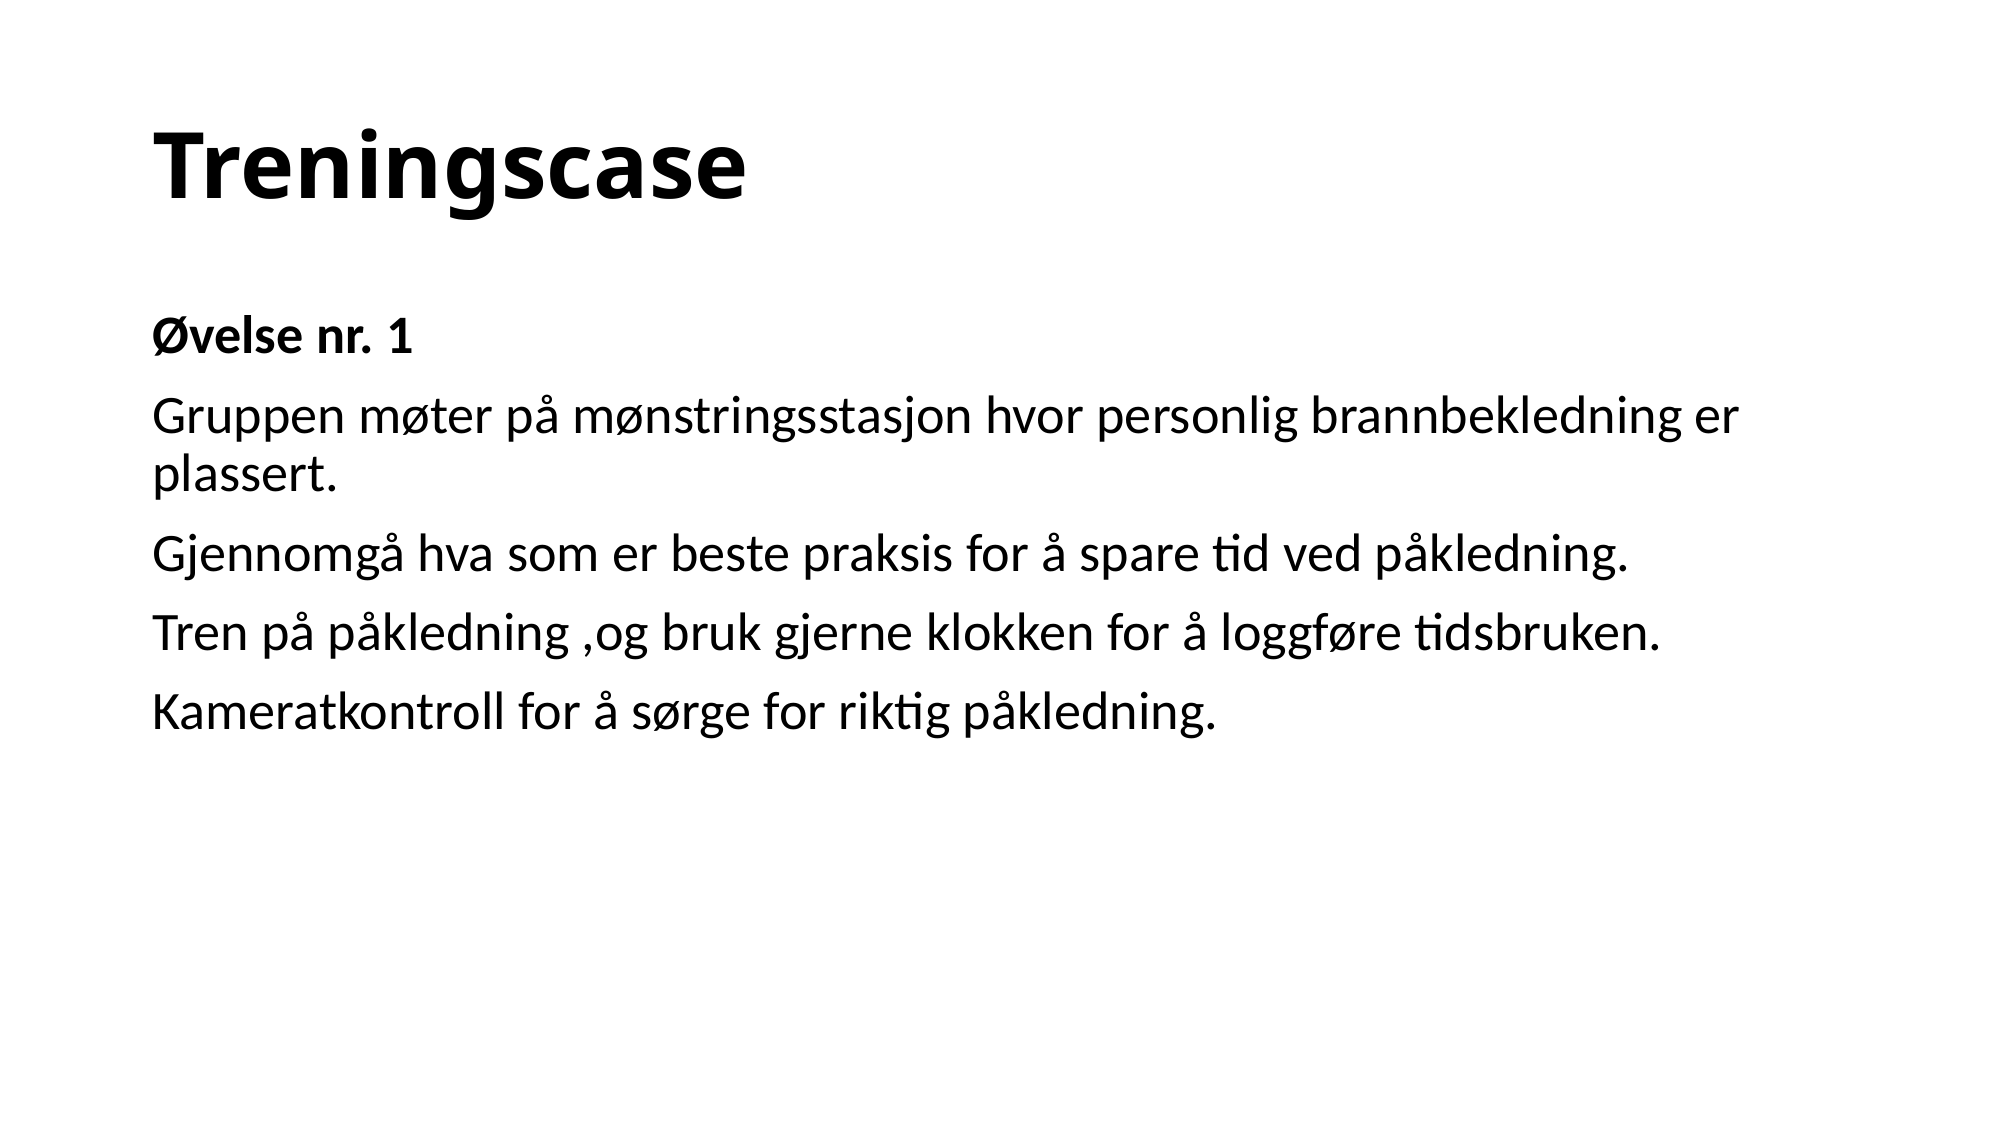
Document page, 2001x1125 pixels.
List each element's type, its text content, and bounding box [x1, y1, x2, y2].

title Treningscase [137, 59, 1863, 278]
list Øvelse nr. 1 Gruppen møter på mønstringsstasjon hvor personlig brannbekledning er plassert. Gjennomgå hva som er beste praksis for å spare tid ved påkledning. Tren på påkledning ,og bruk gjerne klokken for å loggføre tidsbruken. Kameratkontroll for å sørge for riktig påkledning. [137, 299, 1863, 1014]
